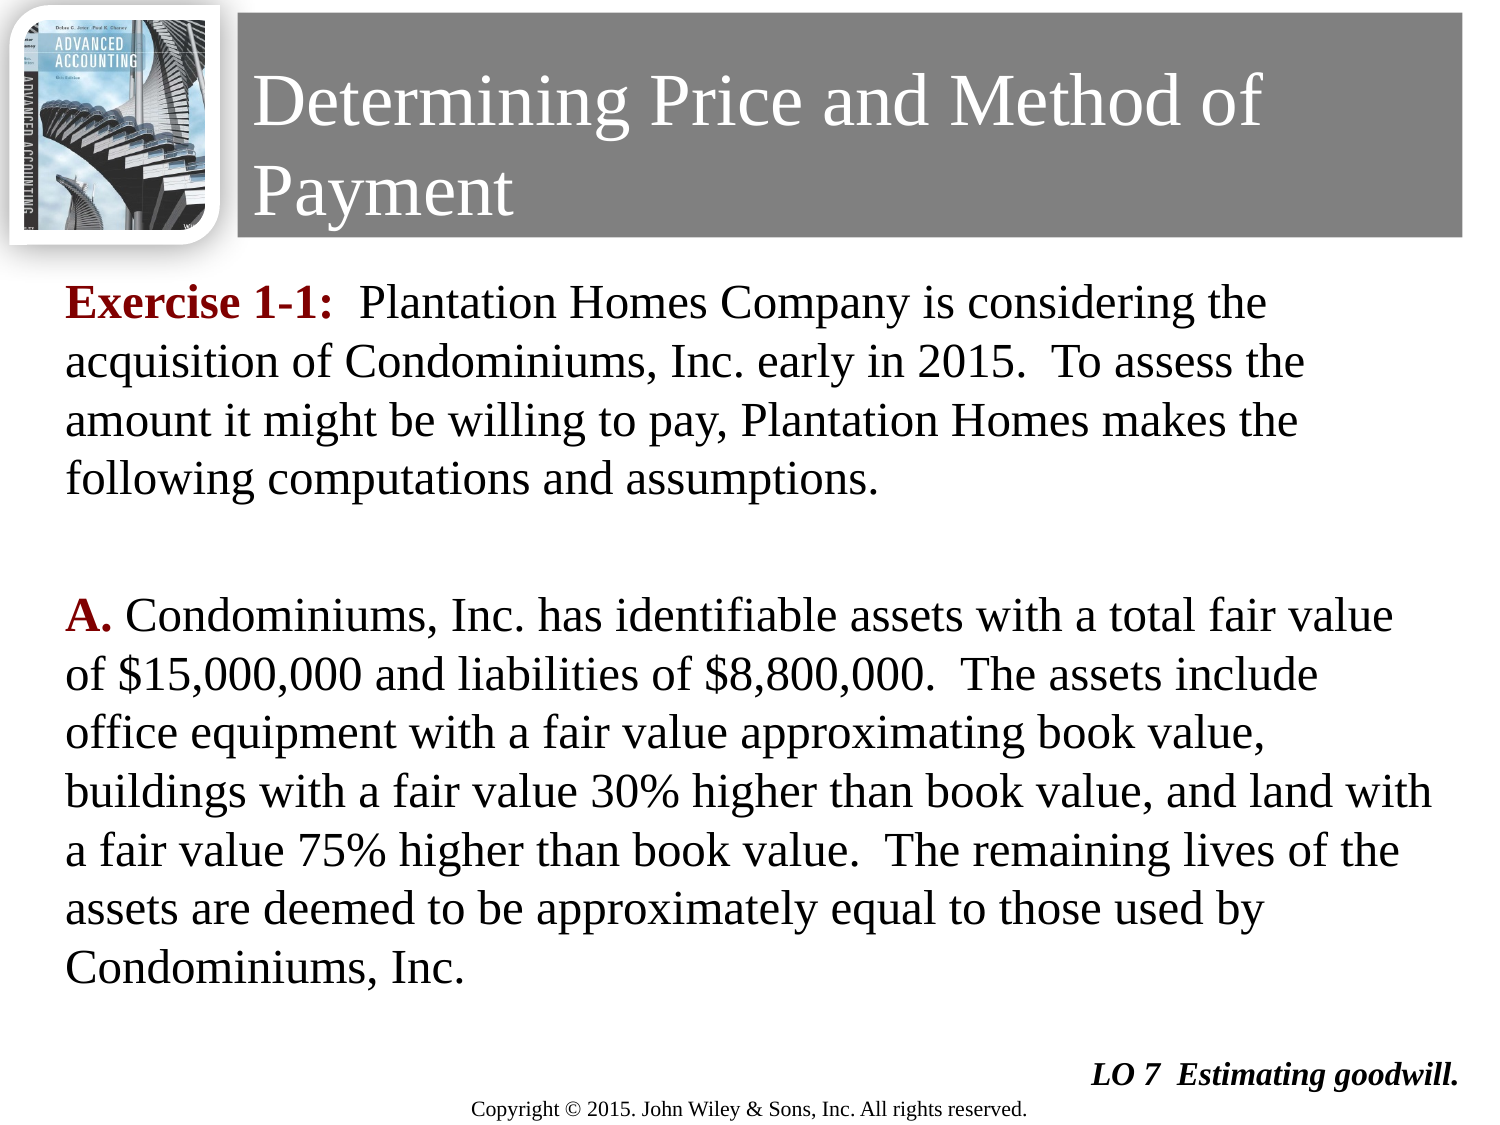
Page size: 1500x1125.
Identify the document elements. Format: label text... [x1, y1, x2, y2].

list Exercise 1-1: Plantation Homes Company is considering the acquisition of Condominiums, Inc. early in 2015. To assess the amount it might be willing to pay, Plantation Homes makes the following computations and assumptions. A. Condominiums, Inc. has identifiable assets with a total fair value of $15,000,000 and liabilities of $8,800,000. The assets include office equipment with a fair value approximating book value, buildings with a fair value 30% higher than book value, and land with a fair value 75% higher than book value. The remaining lives of the assets are deemed to be approximately equal to those used by Condominiums, Inc. [50, 262, 1450, 1005]
text_box LO 7 Estimating goodwill. [337, 1044, 1475, 1100]
title Determining Price and Method of Payment [237, 12, 1463, 238]
picture [25, 20, 205, 230]
